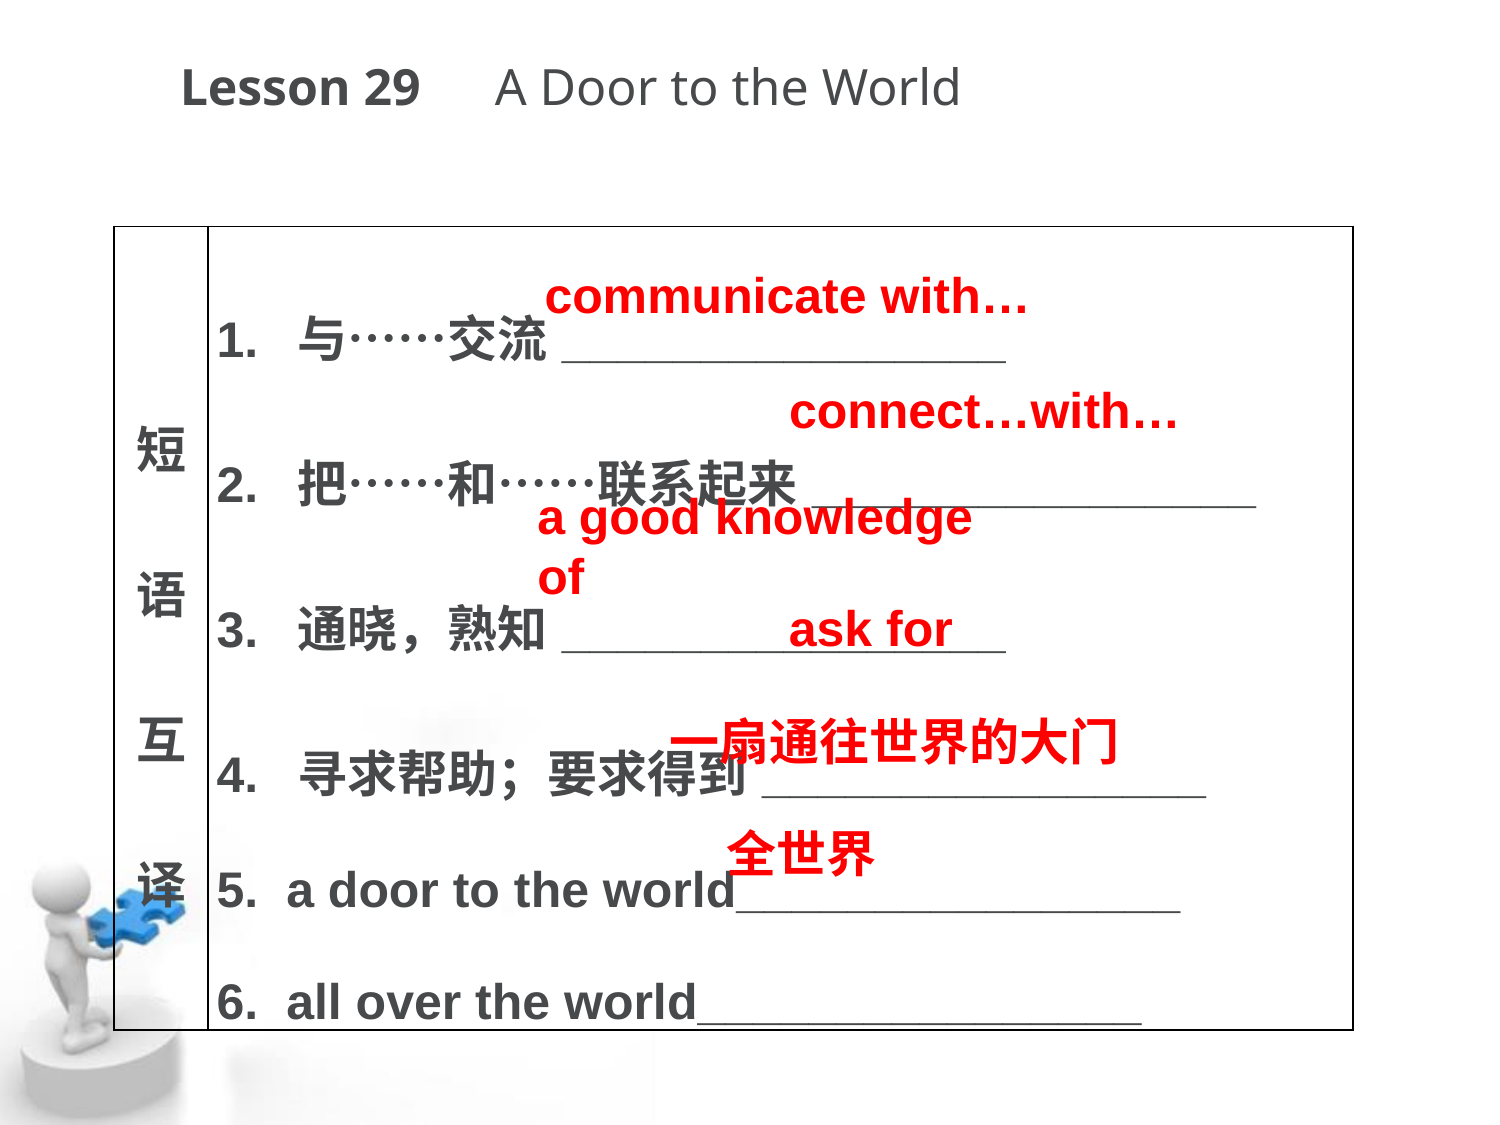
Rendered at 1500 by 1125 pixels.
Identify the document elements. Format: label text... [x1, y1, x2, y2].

text_box Lesson 29 A Door to the World [118, 18, 1024, 123]
text_box communicate with… [529, 255, 1050, 331]
text_box 一扇通往世界的大门 [654, 703, 1163, 839]
table_header 短语 互译 [115, 227, 207, 1029]
text_box connect…with… [774, 371, 1336, 447]
text_box 全世界 [711, 815, 964, 890]
text_box a good knowledge of [522, 477, 1050, 612]
text_box ask for [774, 589, 1050, 664]
table_header 1. 与……交流________________ 2. 把……和……联系起来________________ 3. 通晓，熟知________________ 4. 寻求帮助；要求得到________________ 5. a door to the world________________ 6. all over the world________________ [209, 227, 1352, 1029]
picture [0, 519, 1059, 1125]
